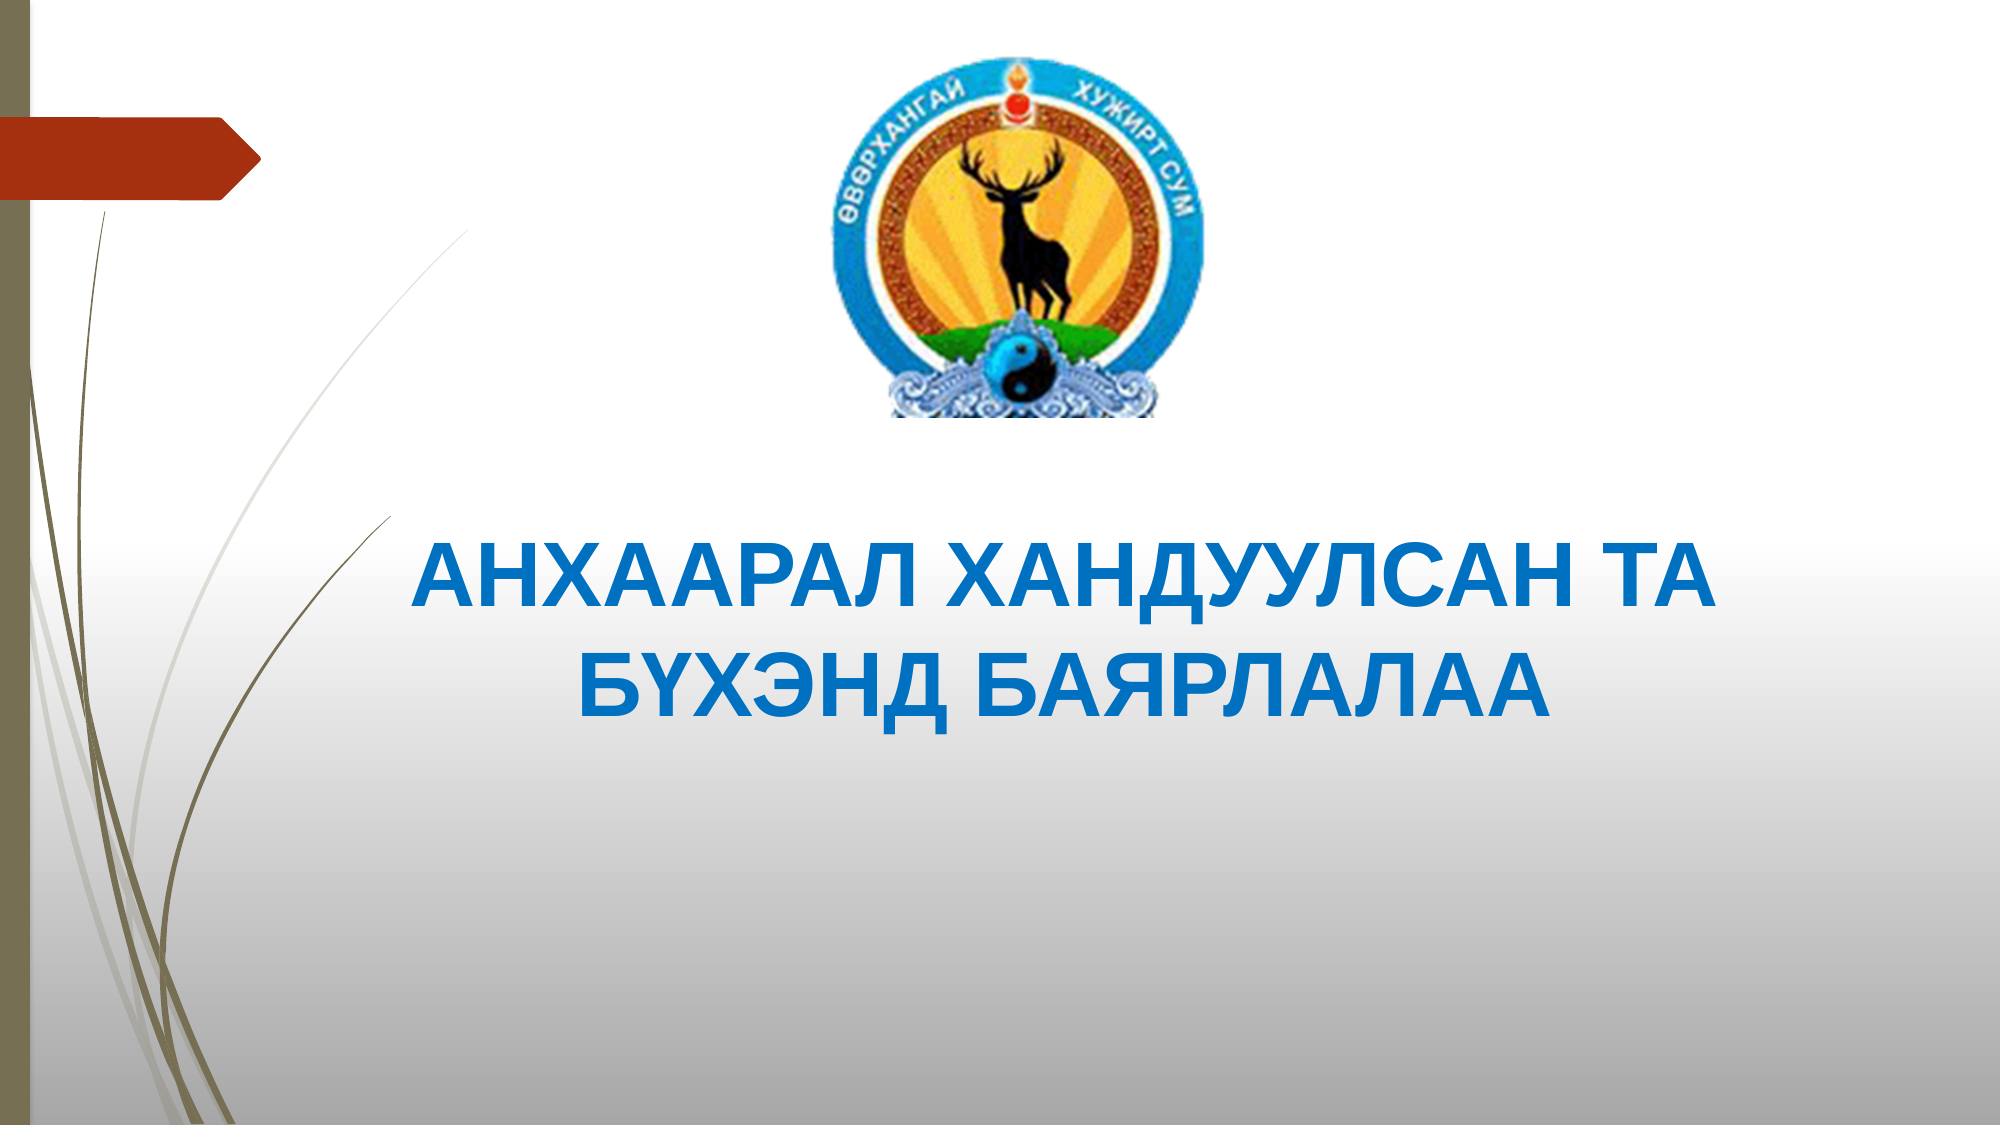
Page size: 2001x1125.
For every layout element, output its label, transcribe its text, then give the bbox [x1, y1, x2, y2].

list АНХААРАЛ ХАНДУУЛСАН ТА БҮХЭНД БАЯРЛАЛАА [242, 507, 1888, 970]
picture [823, 34, 1214, 418]
